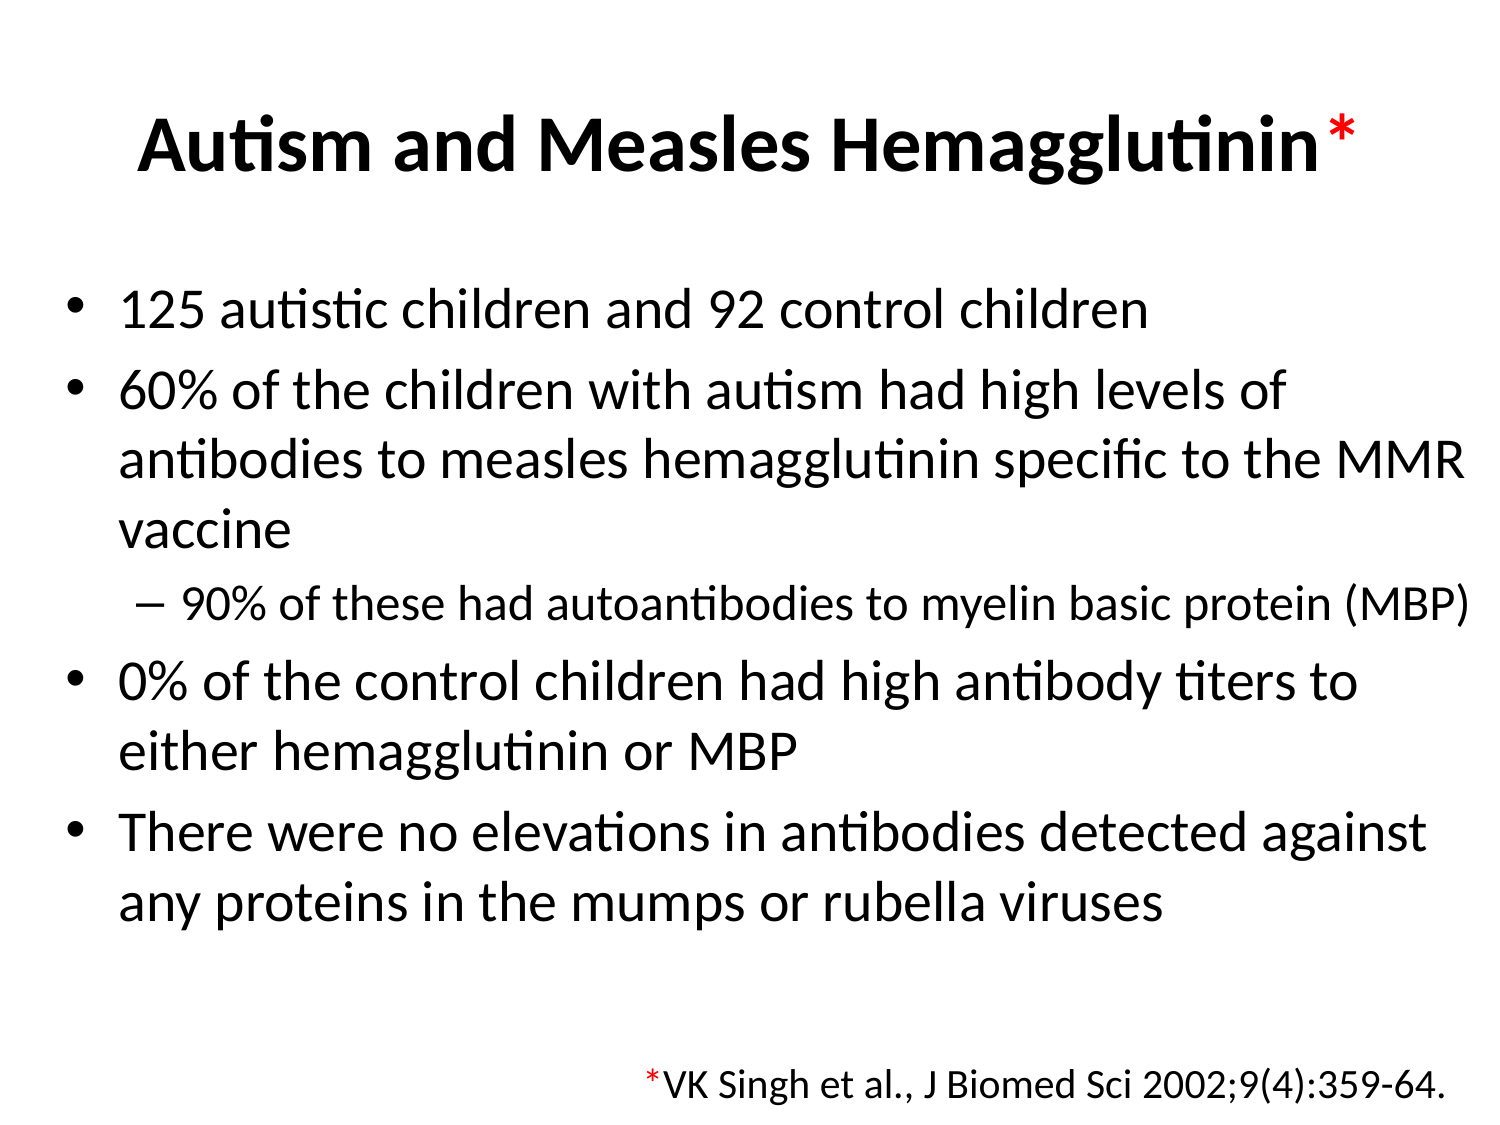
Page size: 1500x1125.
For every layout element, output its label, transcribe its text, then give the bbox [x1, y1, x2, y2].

title Autism and Measles Hemagglutinin* [75, 45, 1425, 233]
list 125 autistic children and 92 control children 60% of the children with autism had high levels of antibodies to measles hemagglutinin specific to the MMR vaccine 90% of these had autoantibodies to myelin basic protein (MBP) 0% of the control children had high antibody titers to either hemagglutinin or MBP There were no elevations in antibodies detected against any proteins in the mumps or rubella viruses [50, 262, 1500, 1005]
text_box *VK Singh et al., J Biomed Sci 2002;9(4):359-64. [627, 1049, 1463, 1114]
